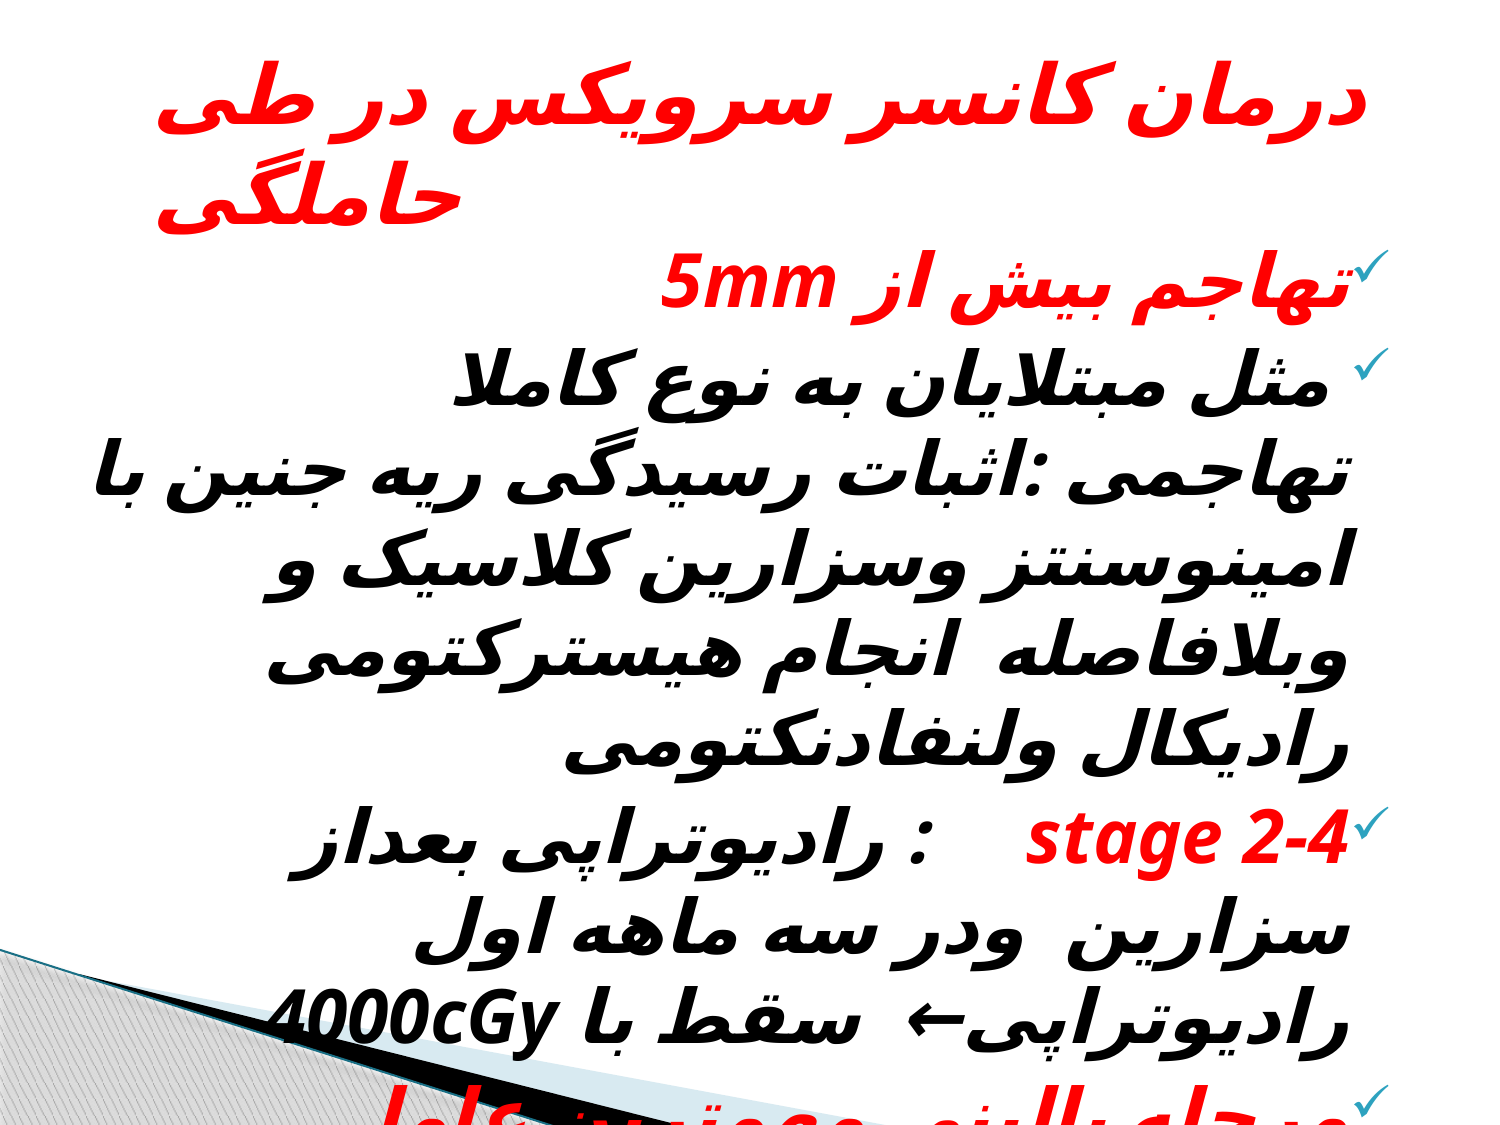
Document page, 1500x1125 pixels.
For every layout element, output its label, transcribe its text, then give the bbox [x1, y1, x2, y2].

title درمان کانسر سرویکس در طی حاملگی [137, 50, 1425, 233]
list تهاجم بیش از 5mm مثل مبتلایان به نوع کاملا تهاجمی :اثبات رسیدگی ریه جنین با امینوسنتز وسزارین کلاسیک و وبلافاصله انجام هیسترکتومی رادیکال ولنفادنکتومی stage 2-4 : رادیوتراپی بعداز سزارین ودر سه ماهه اول رادیوتراپی← سقط با 4000cGy مرحله بالینی مهمترین عامل پروگنوستیک در دوران حاملگی است [50, 224, 1425, 986]
